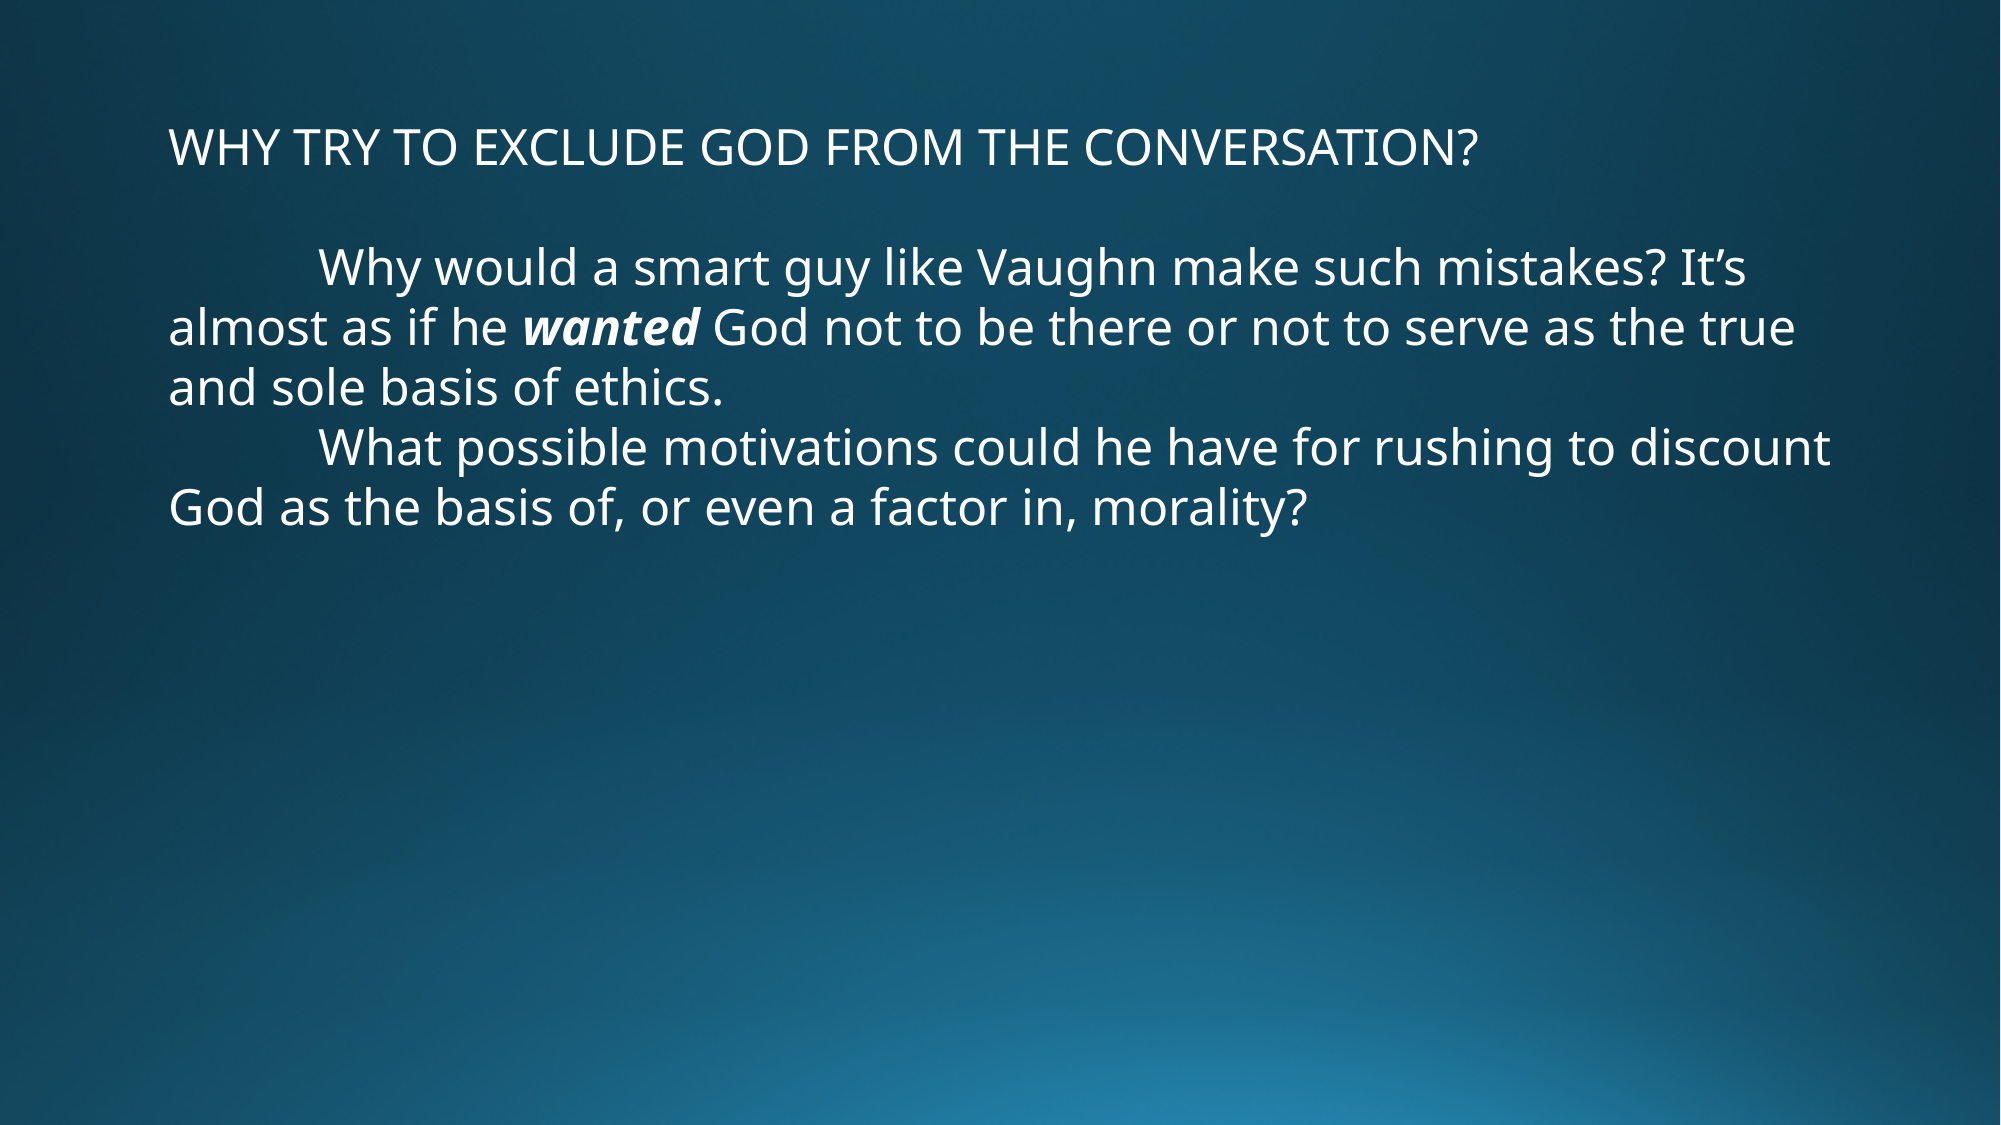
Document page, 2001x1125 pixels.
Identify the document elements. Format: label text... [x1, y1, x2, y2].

picture [0, 0, 2001, 1125]
text_box WHY TRY TO EXCLUDE GOD FROM THE CONVERSATION? Why would a smart guy like Vaughn make such mistakes? It’s almost as if he wanted God not to be there or not to serve as the true and sole basis of ethics. What possible motivations could he have for rushing to discount God as the basis of, or even a factor in, morality? [154, 107, 1868, 603]
